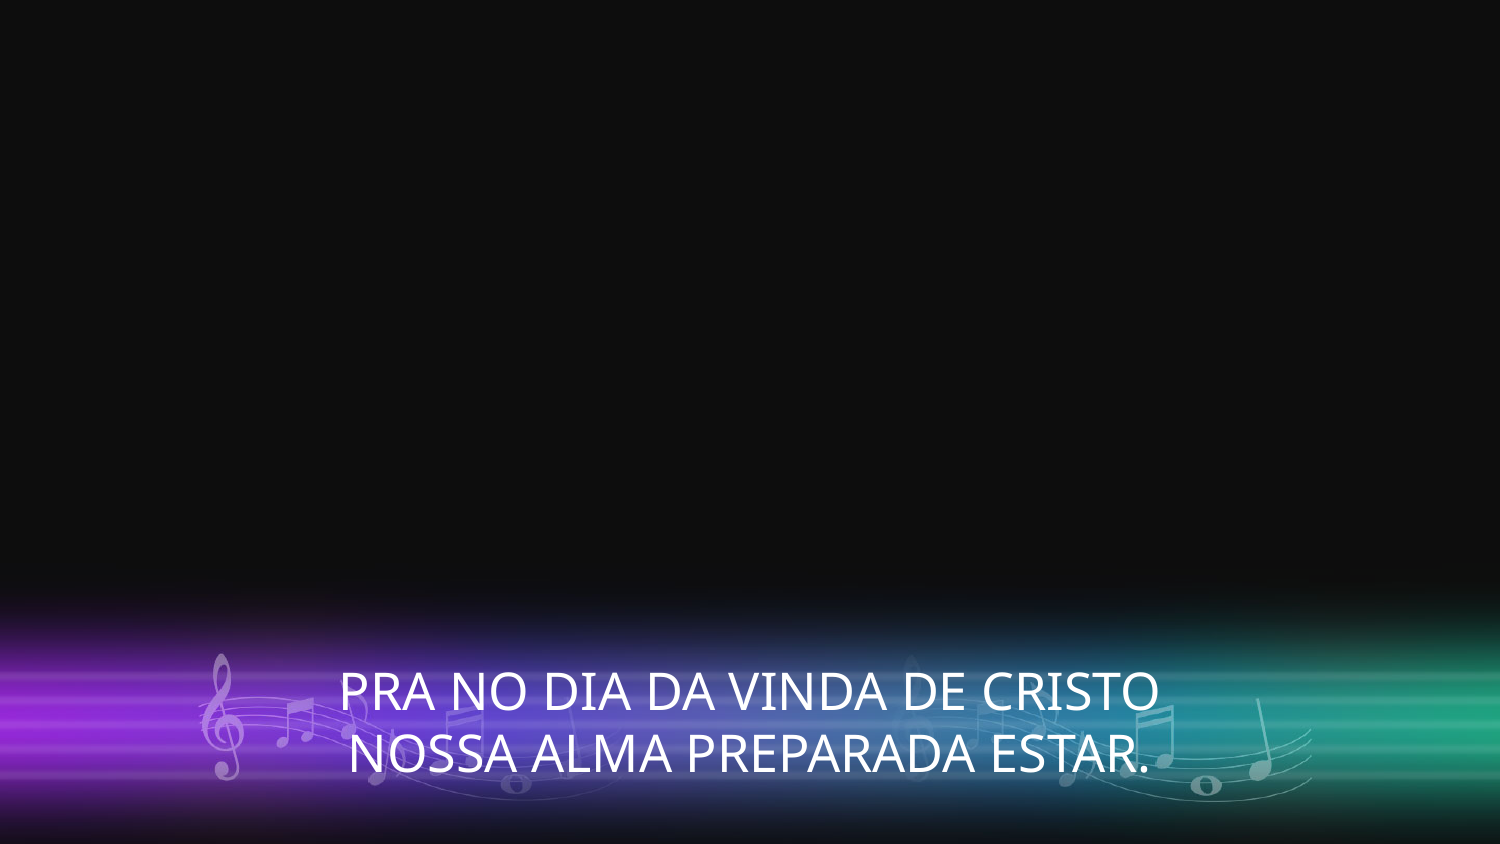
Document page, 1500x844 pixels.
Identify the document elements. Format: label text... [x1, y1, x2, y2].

text_box PRA NO DIA DA VINDA DE CRISTO NOSSA ALMA PREPARADA ESTAR. [265, 651, 1235, 791]
picture [0, 0, 1500, 844]
